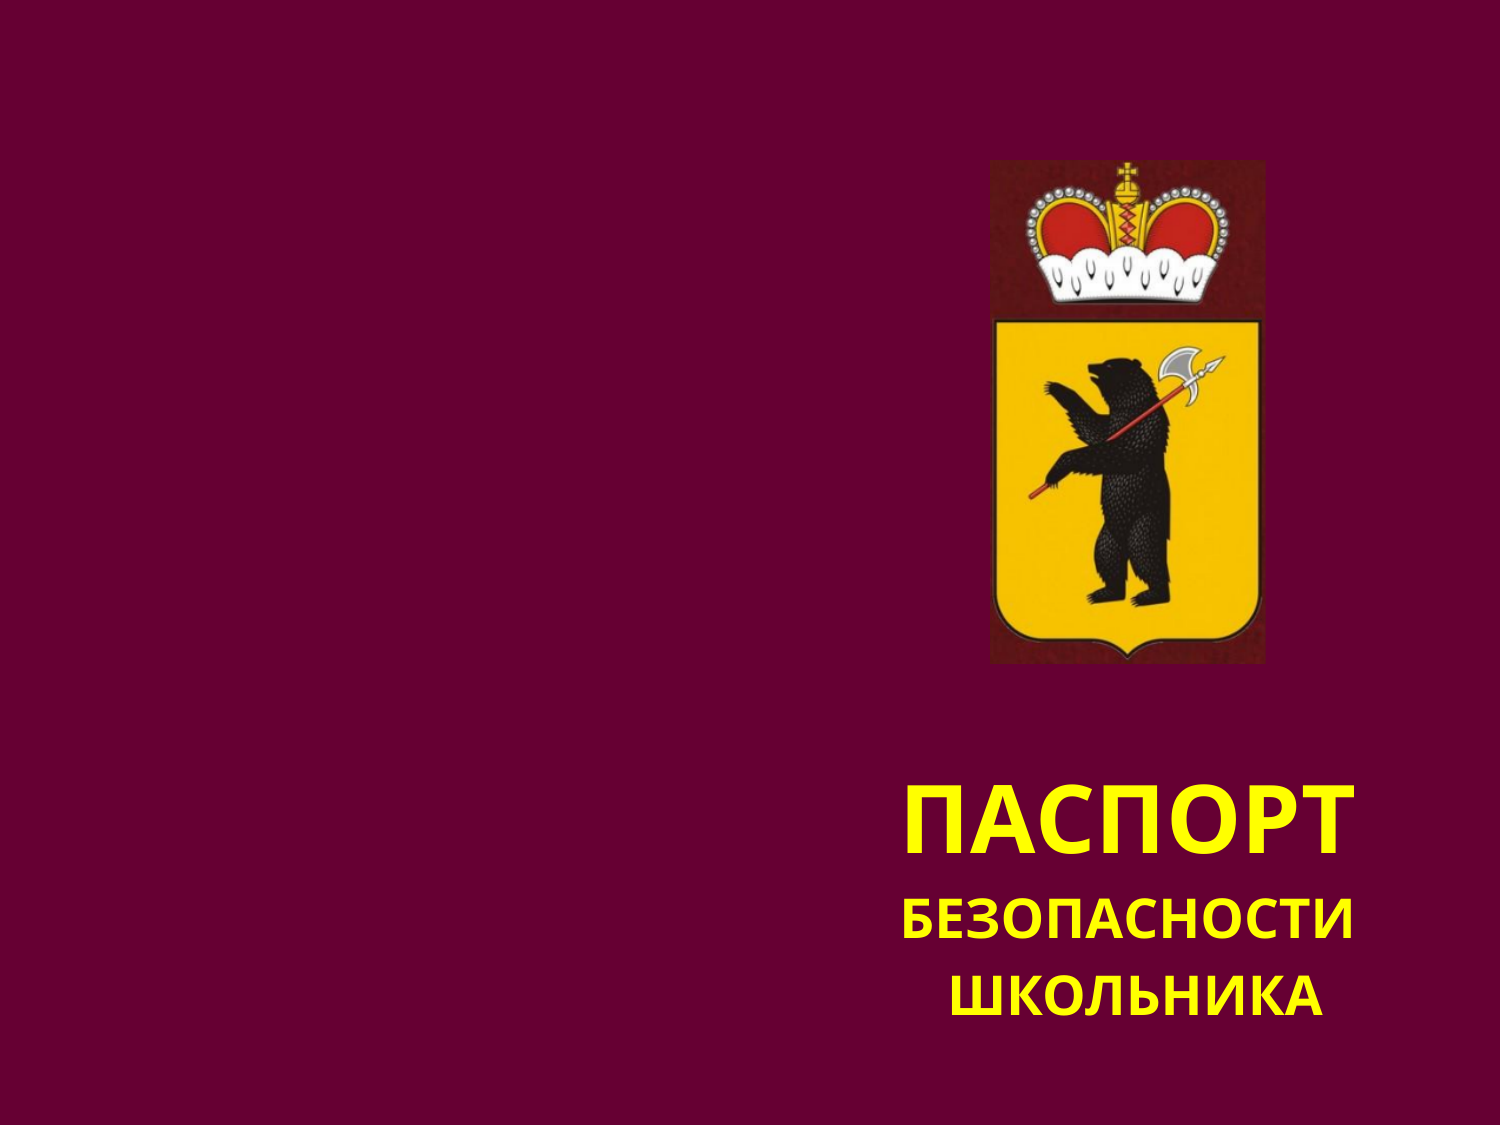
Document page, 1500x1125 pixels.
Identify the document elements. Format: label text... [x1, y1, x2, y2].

picture [989, 160, 1266, 664]
text_box ПАСПОРТ БЕЗОПАСНОСТИ ШКОЛЬНИКА [832, 751, 1424, 1039]
